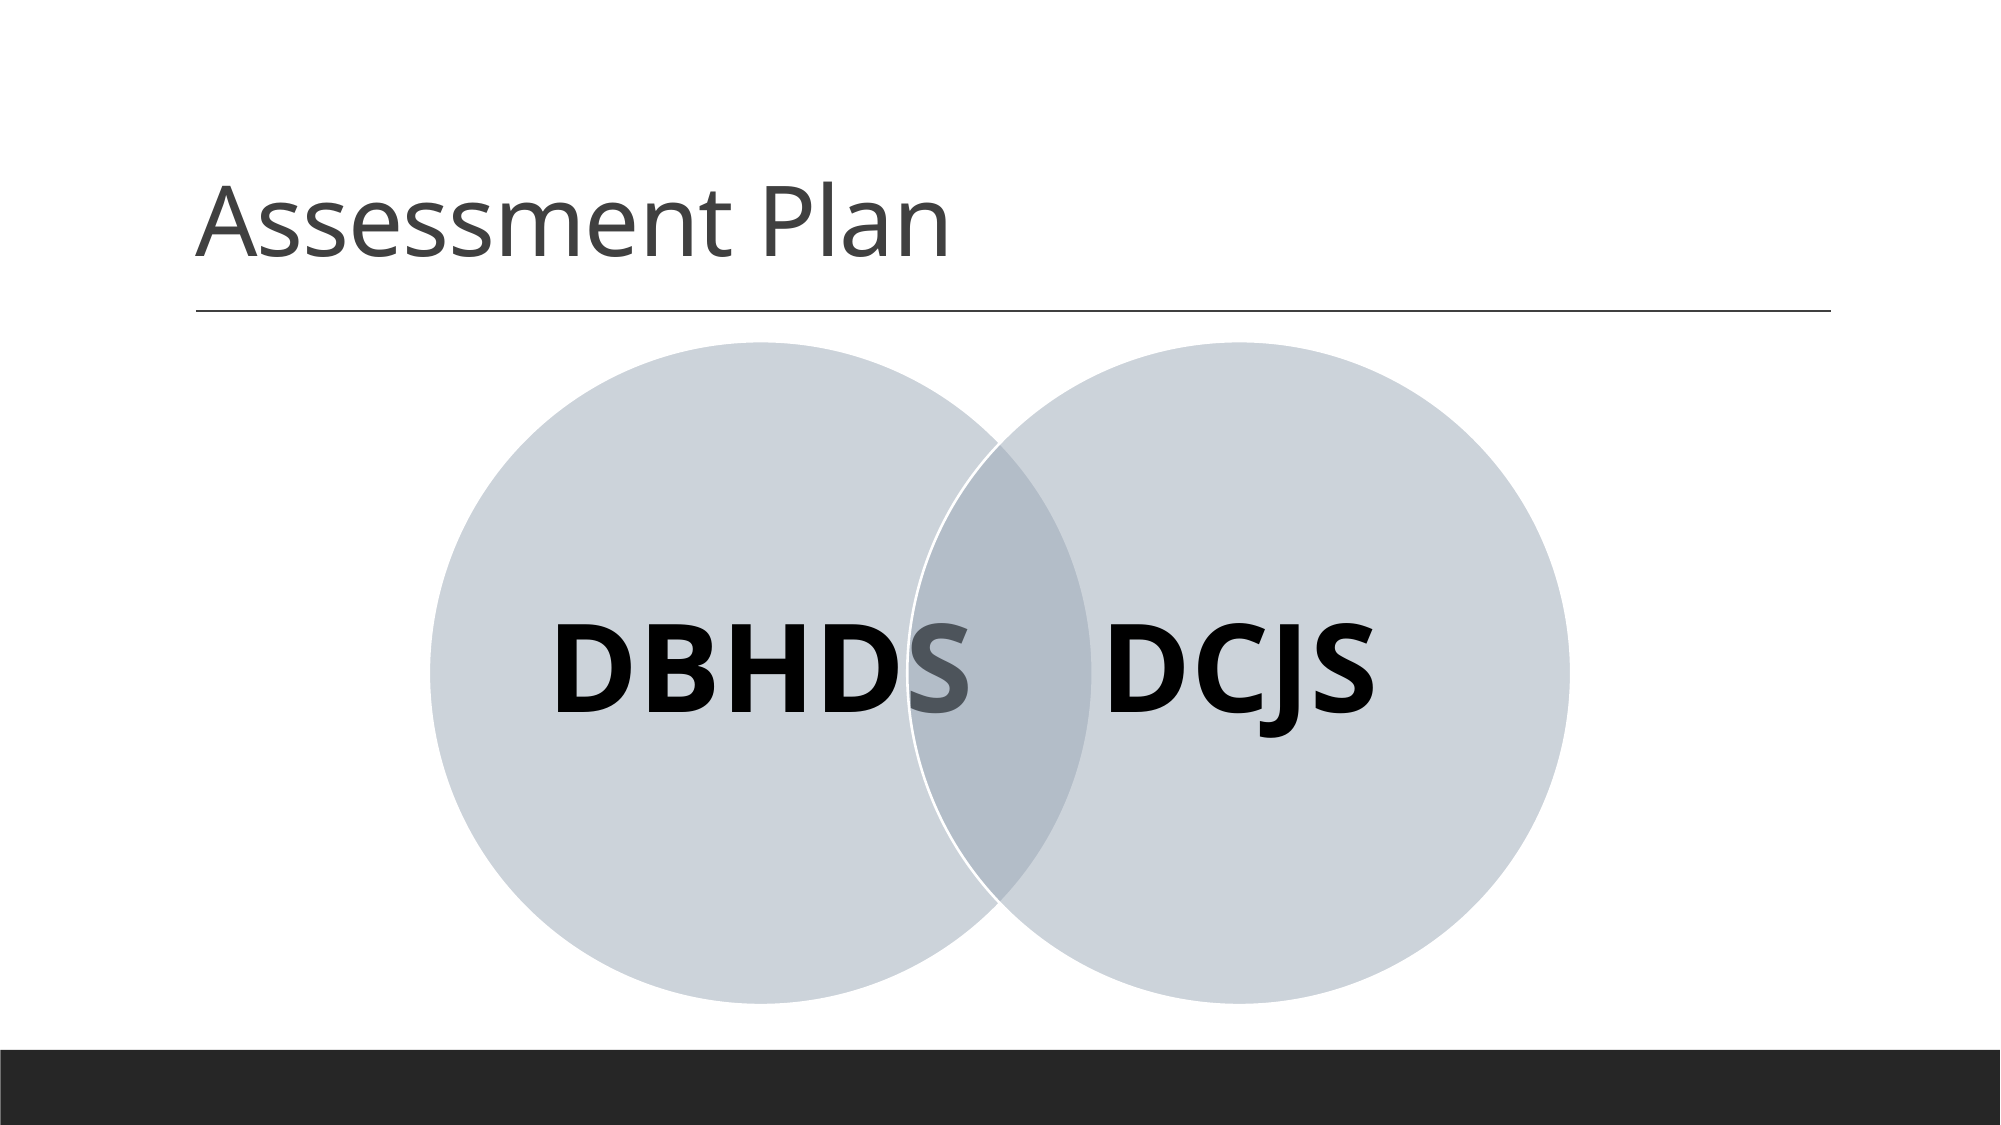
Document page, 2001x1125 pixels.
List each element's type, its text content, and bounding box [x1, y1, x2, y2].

title Assessment Plan [180, 47, 1830, 285]
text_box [332, 338, 1668, 1008]
